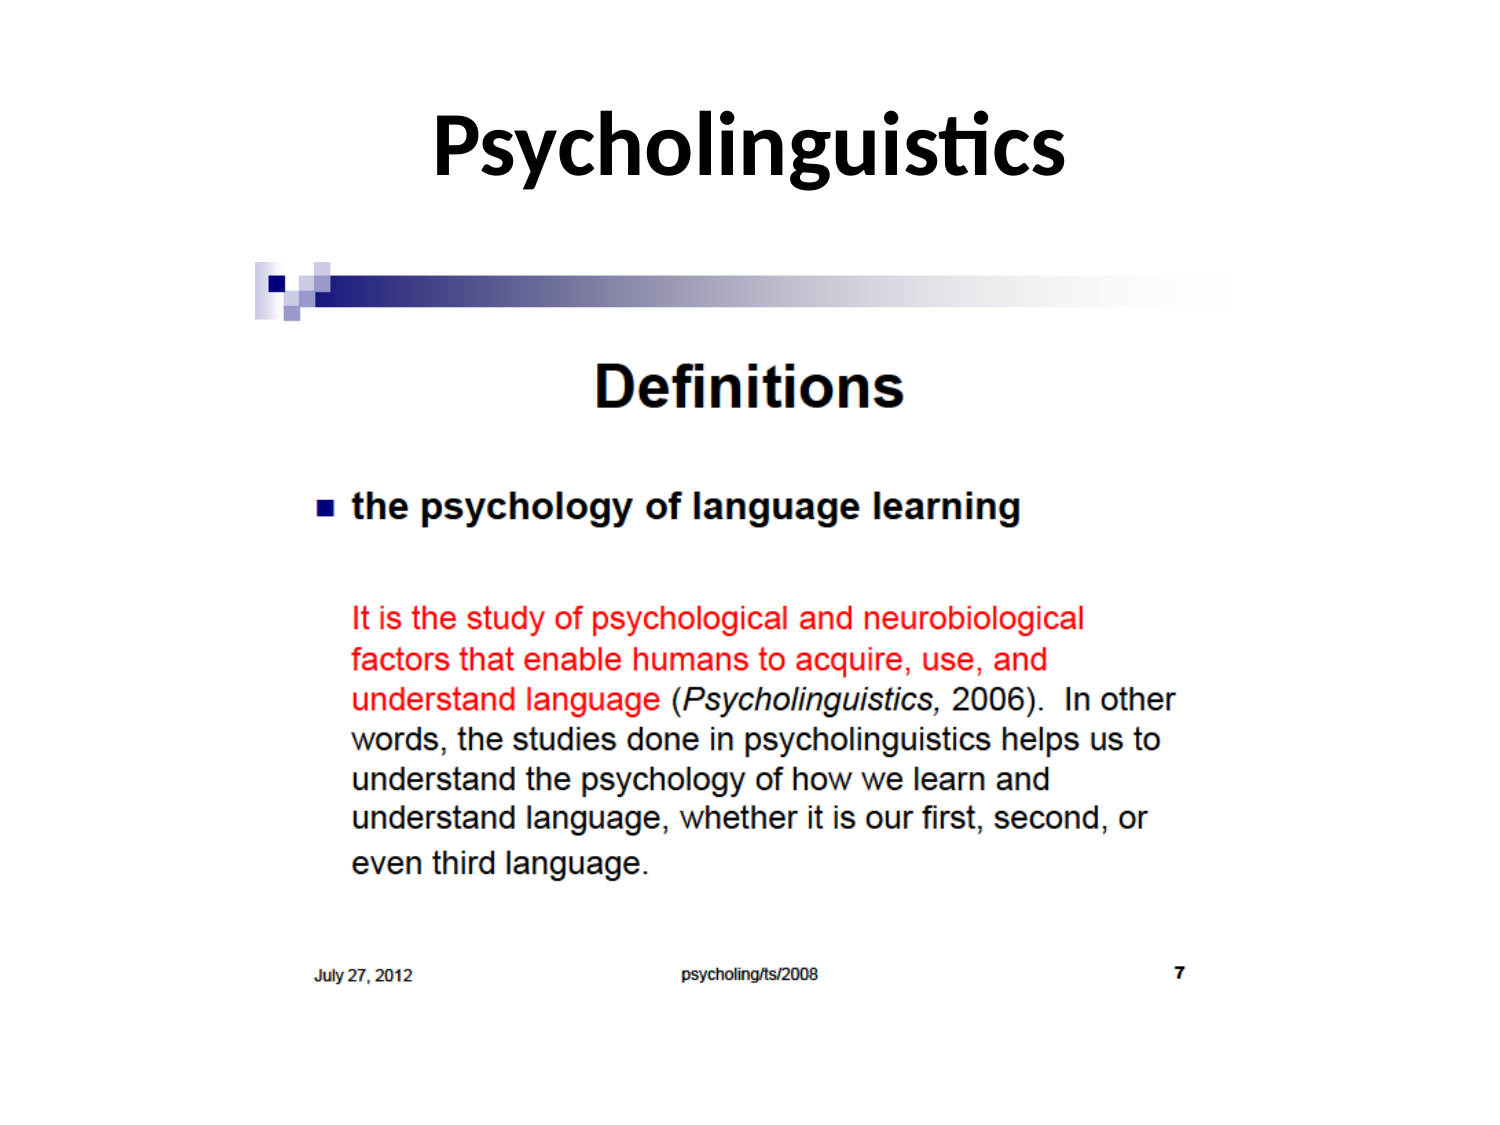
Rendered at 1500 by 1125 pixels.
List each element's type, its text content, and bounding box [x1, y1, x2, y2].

title Psycholinguistics [75, 45, 1425, 233]
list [254, 262, 1246, 1006]
